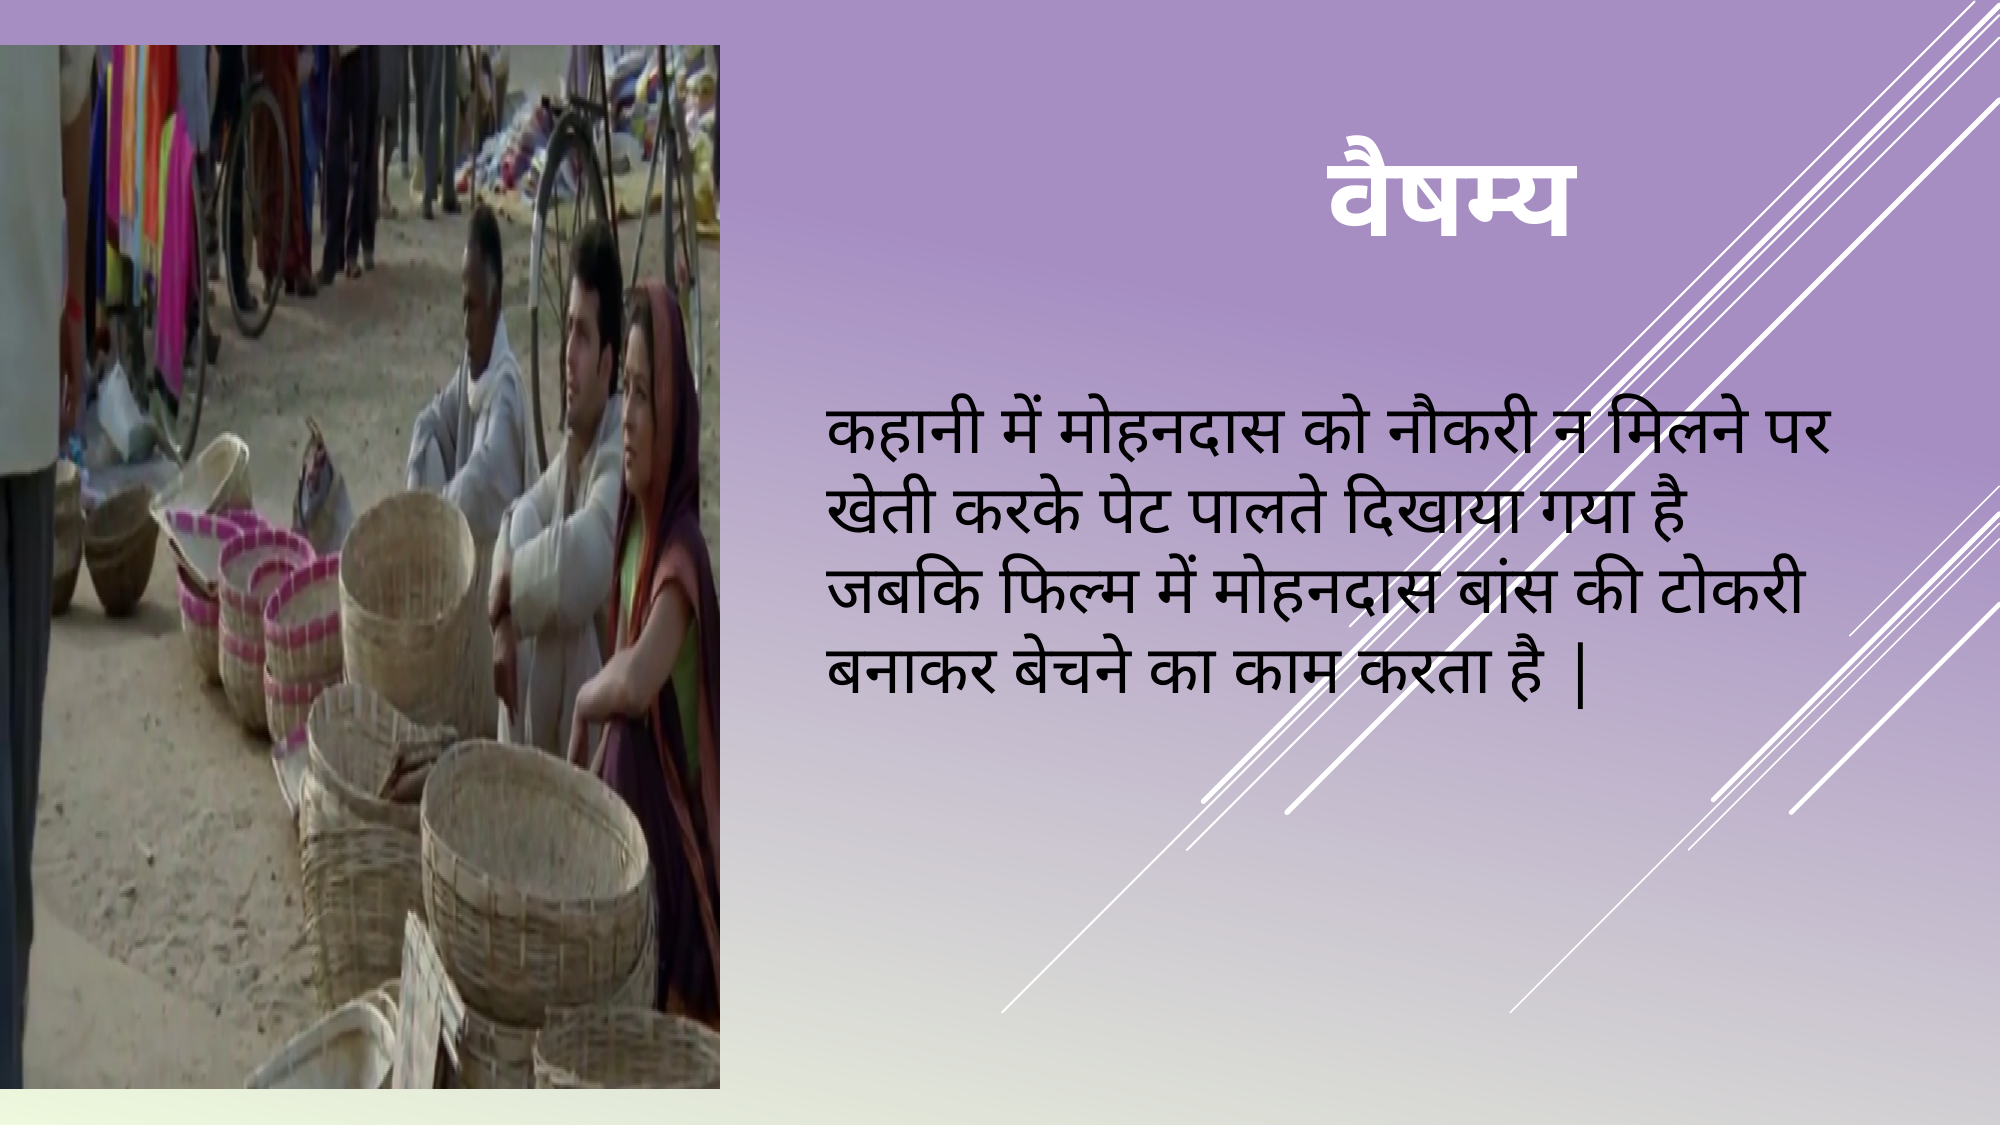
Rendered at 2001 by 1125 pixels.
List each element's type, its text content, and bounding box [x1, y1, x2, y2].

title वैषम्य [978, 94, 1950, 267]
picture [0, 45, 720, 1089]
subtitle कहानी में मोहनदास को नौकरी न मिलने पर खेती करके पेट पालते दिखाया गया है जबकि फिल्म में मोहनदास बांस की टोकरी बनाकर बेचने का काम करता है | [811, 378, 1862, 956]
